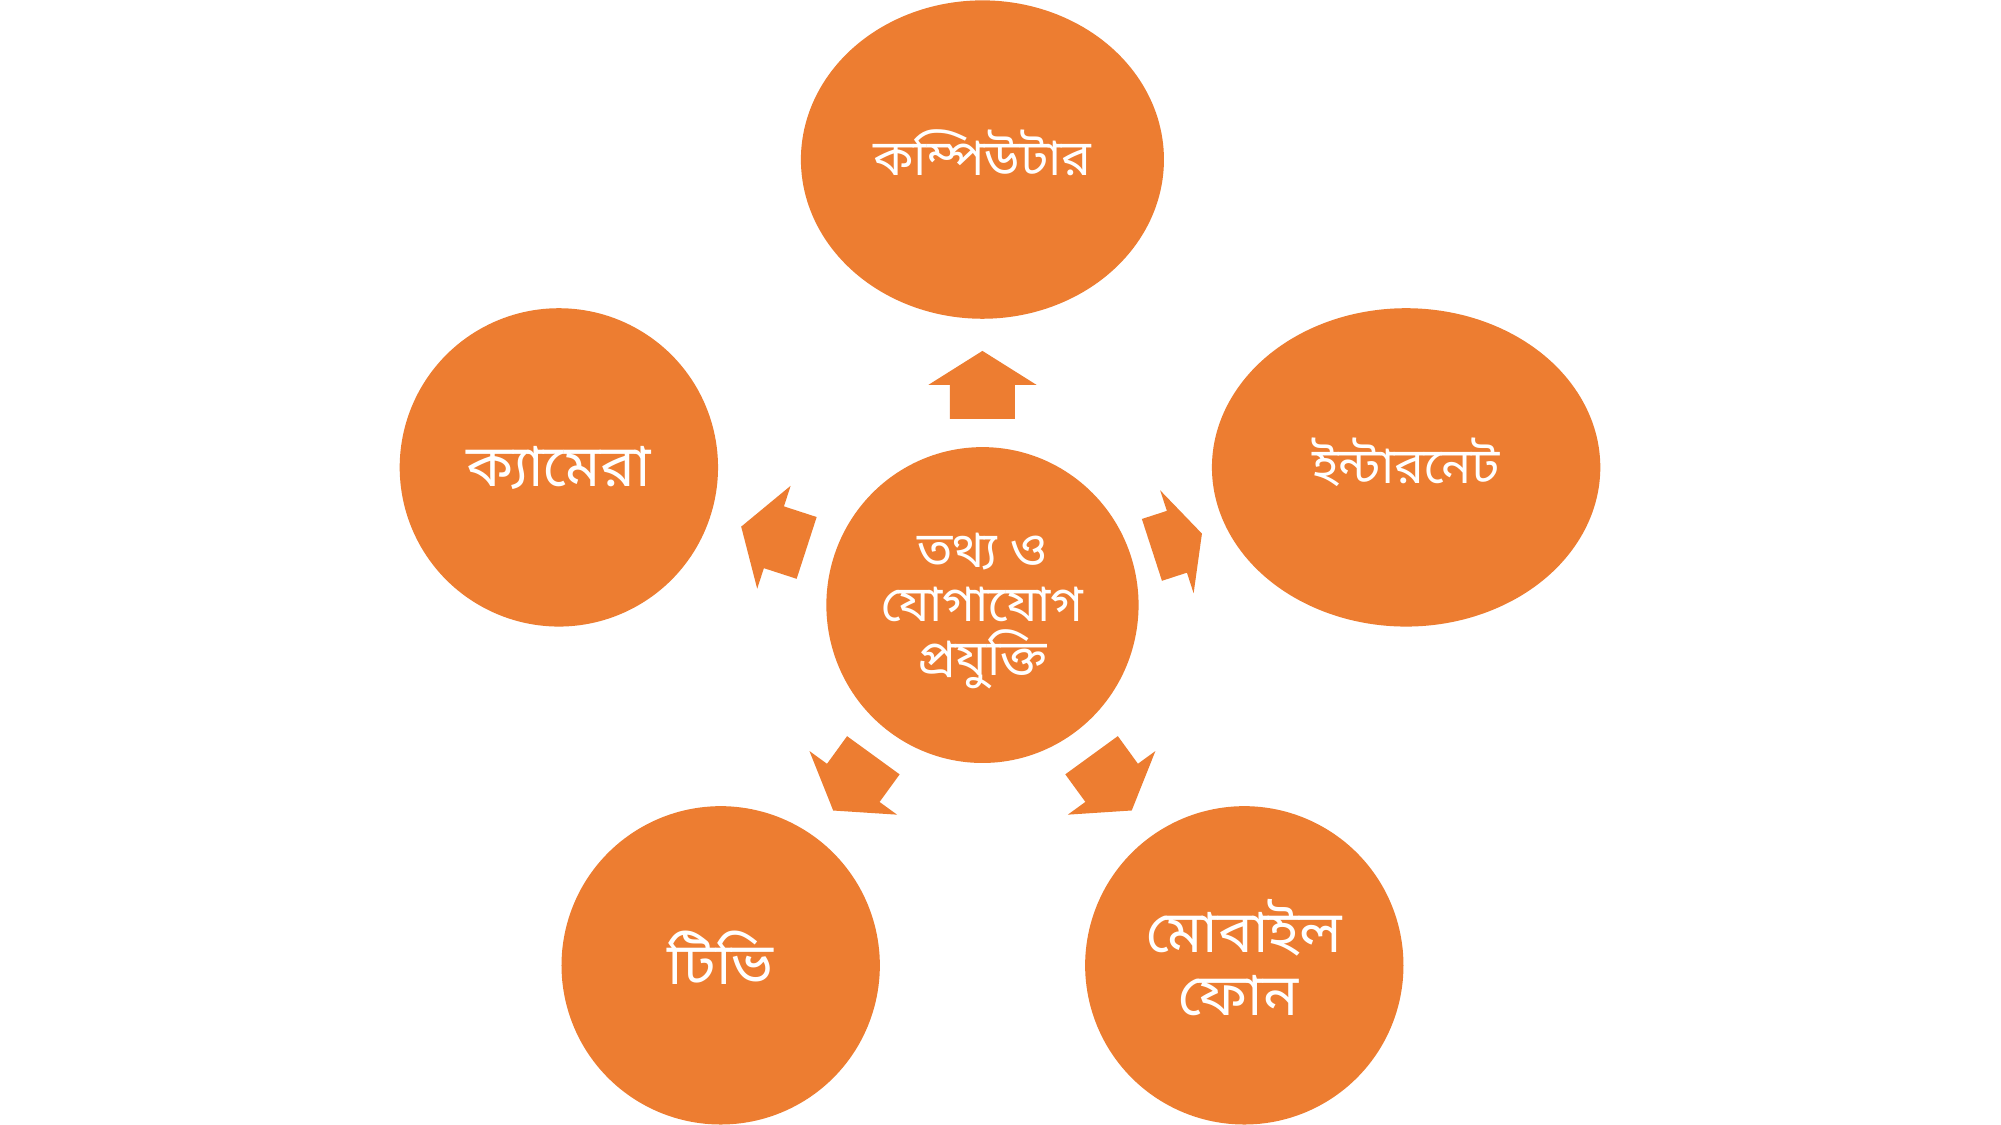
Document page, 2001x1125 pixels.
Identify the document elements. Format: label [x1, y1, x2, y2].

text_box [0, 0, 2000, 1125]
